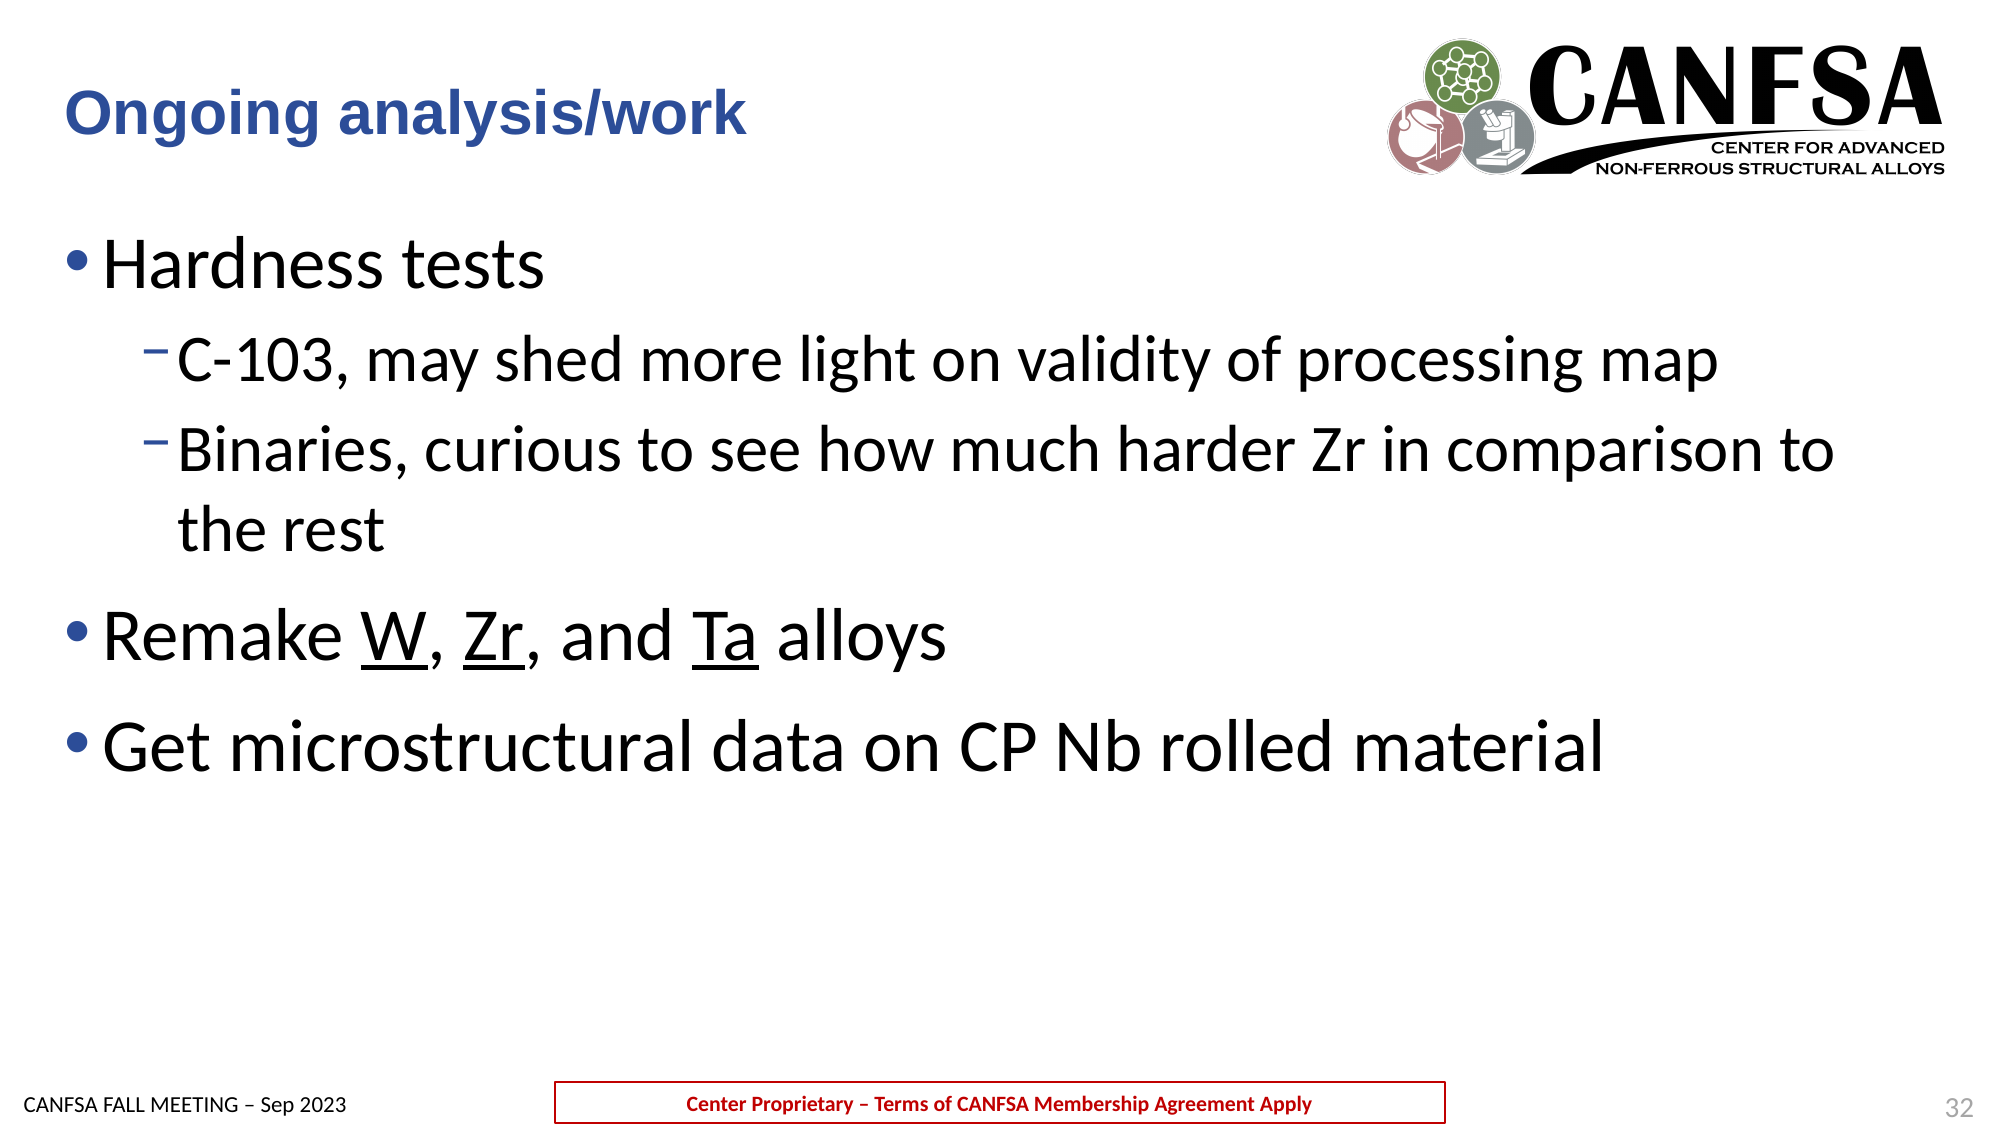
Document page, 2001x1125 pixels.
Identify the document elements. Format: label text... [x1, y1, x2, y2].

title Ongoing analysis/work [49, 21, 1468, 206]
text_box Hardness tests C-103, may shed more light on validity of processing map Binaries, curious to see how much harder Zr in comparison to the rest Remake W, Zr, and Ta alloys Get microstructural data on CP Nb rolled material [49, 206, 1951, 1025]
picture [1468, 29, 1945, 175]
